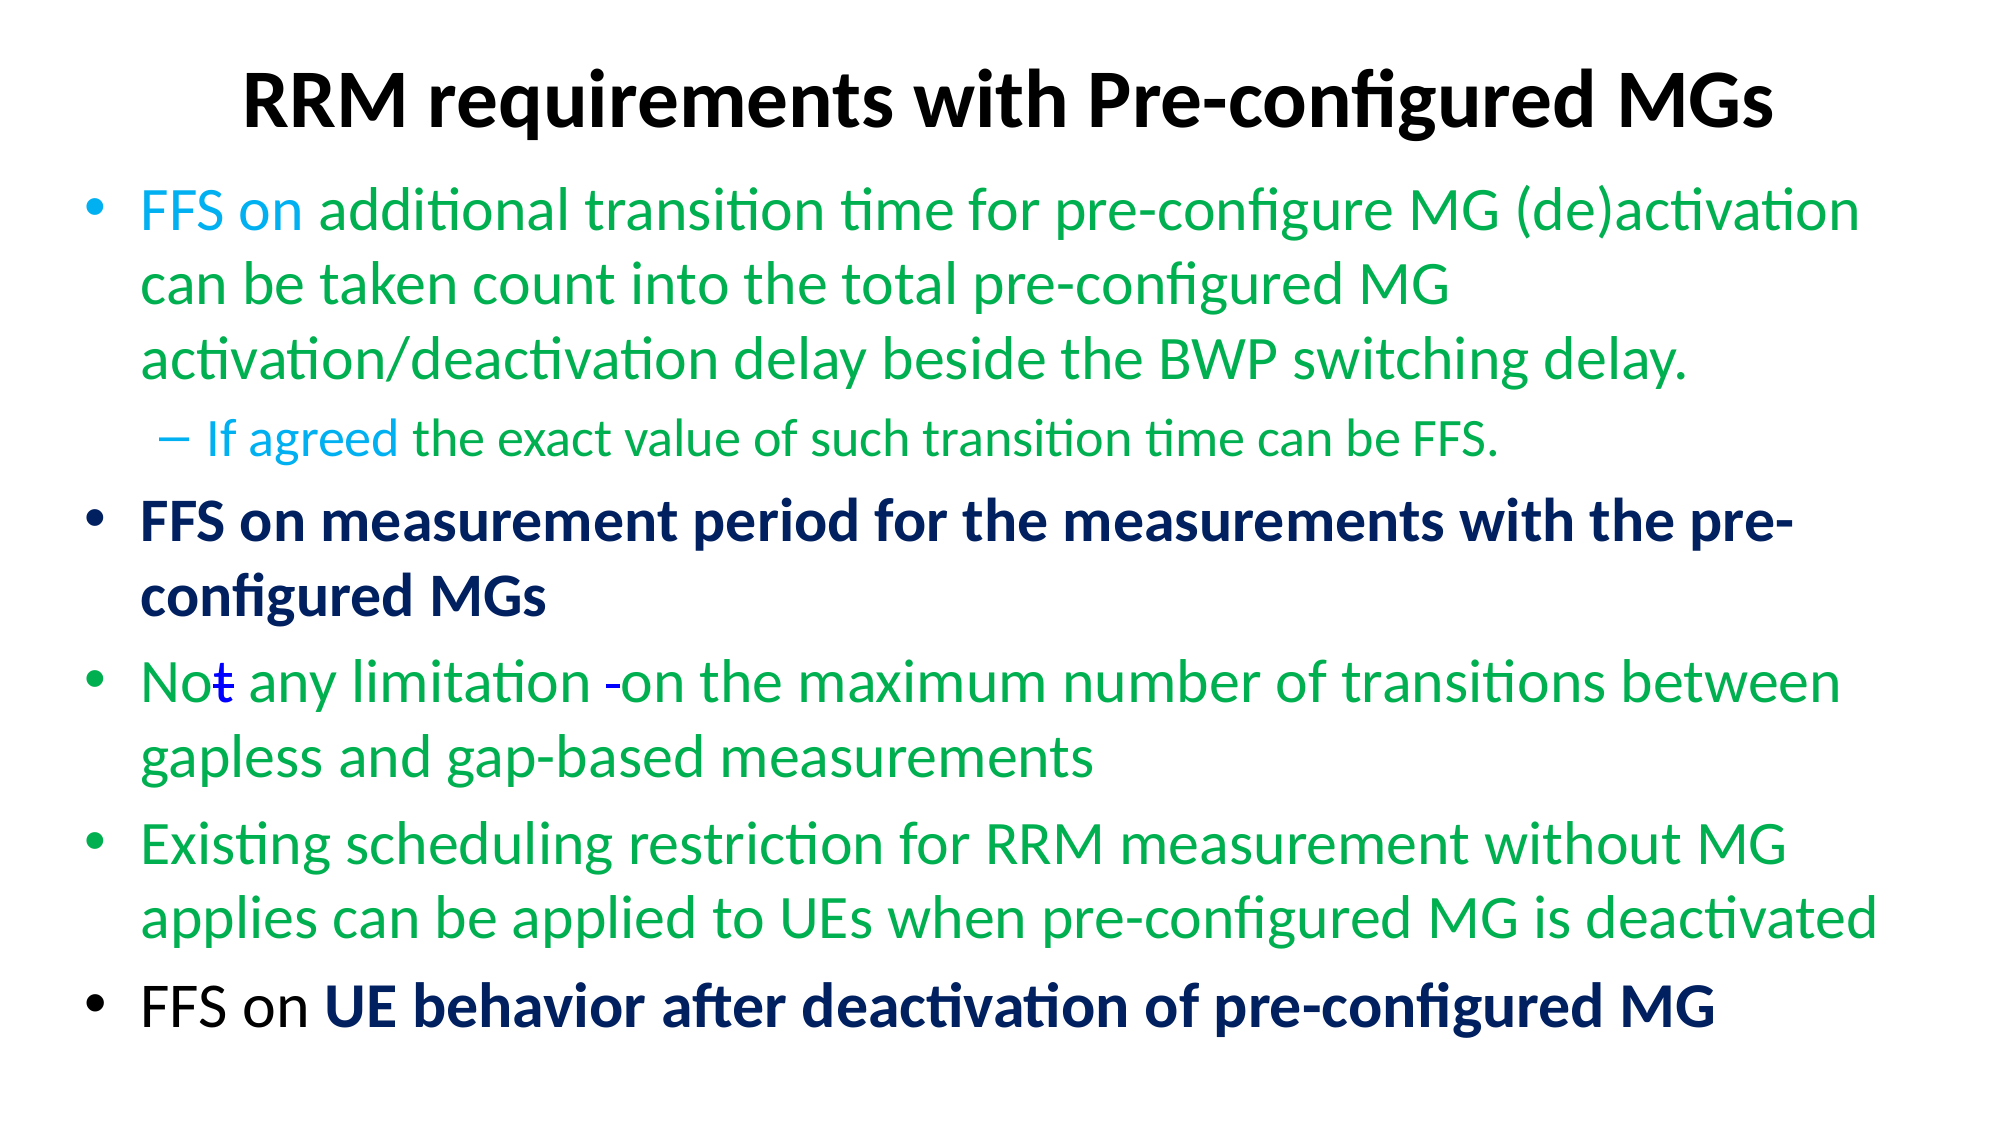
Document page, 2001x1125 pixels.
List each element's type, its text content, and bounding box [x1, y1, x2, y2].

list FFS on additional transition time for pre-configure MG (de)activation can be taken count into the total pre-configured MG activation/deactivation delay beside the BWP switching delay. If agreed the exact value of such transition time can be FFS. FFS on measurement period for the measurements with the pre-configured MGs Not any limitation on the maximum number of transitions between gapless and gap-based measurements Existing scheduling restriction for RRM measurement without MG applies can be applied to UEs when pre-configured MG is deactivated FFS on UE behavior after deactivation of pre-configured MG [69, 160, 1900, 1071]
title RRM requirements with Pre-configured MGs [19, 0, 2000, 188]
